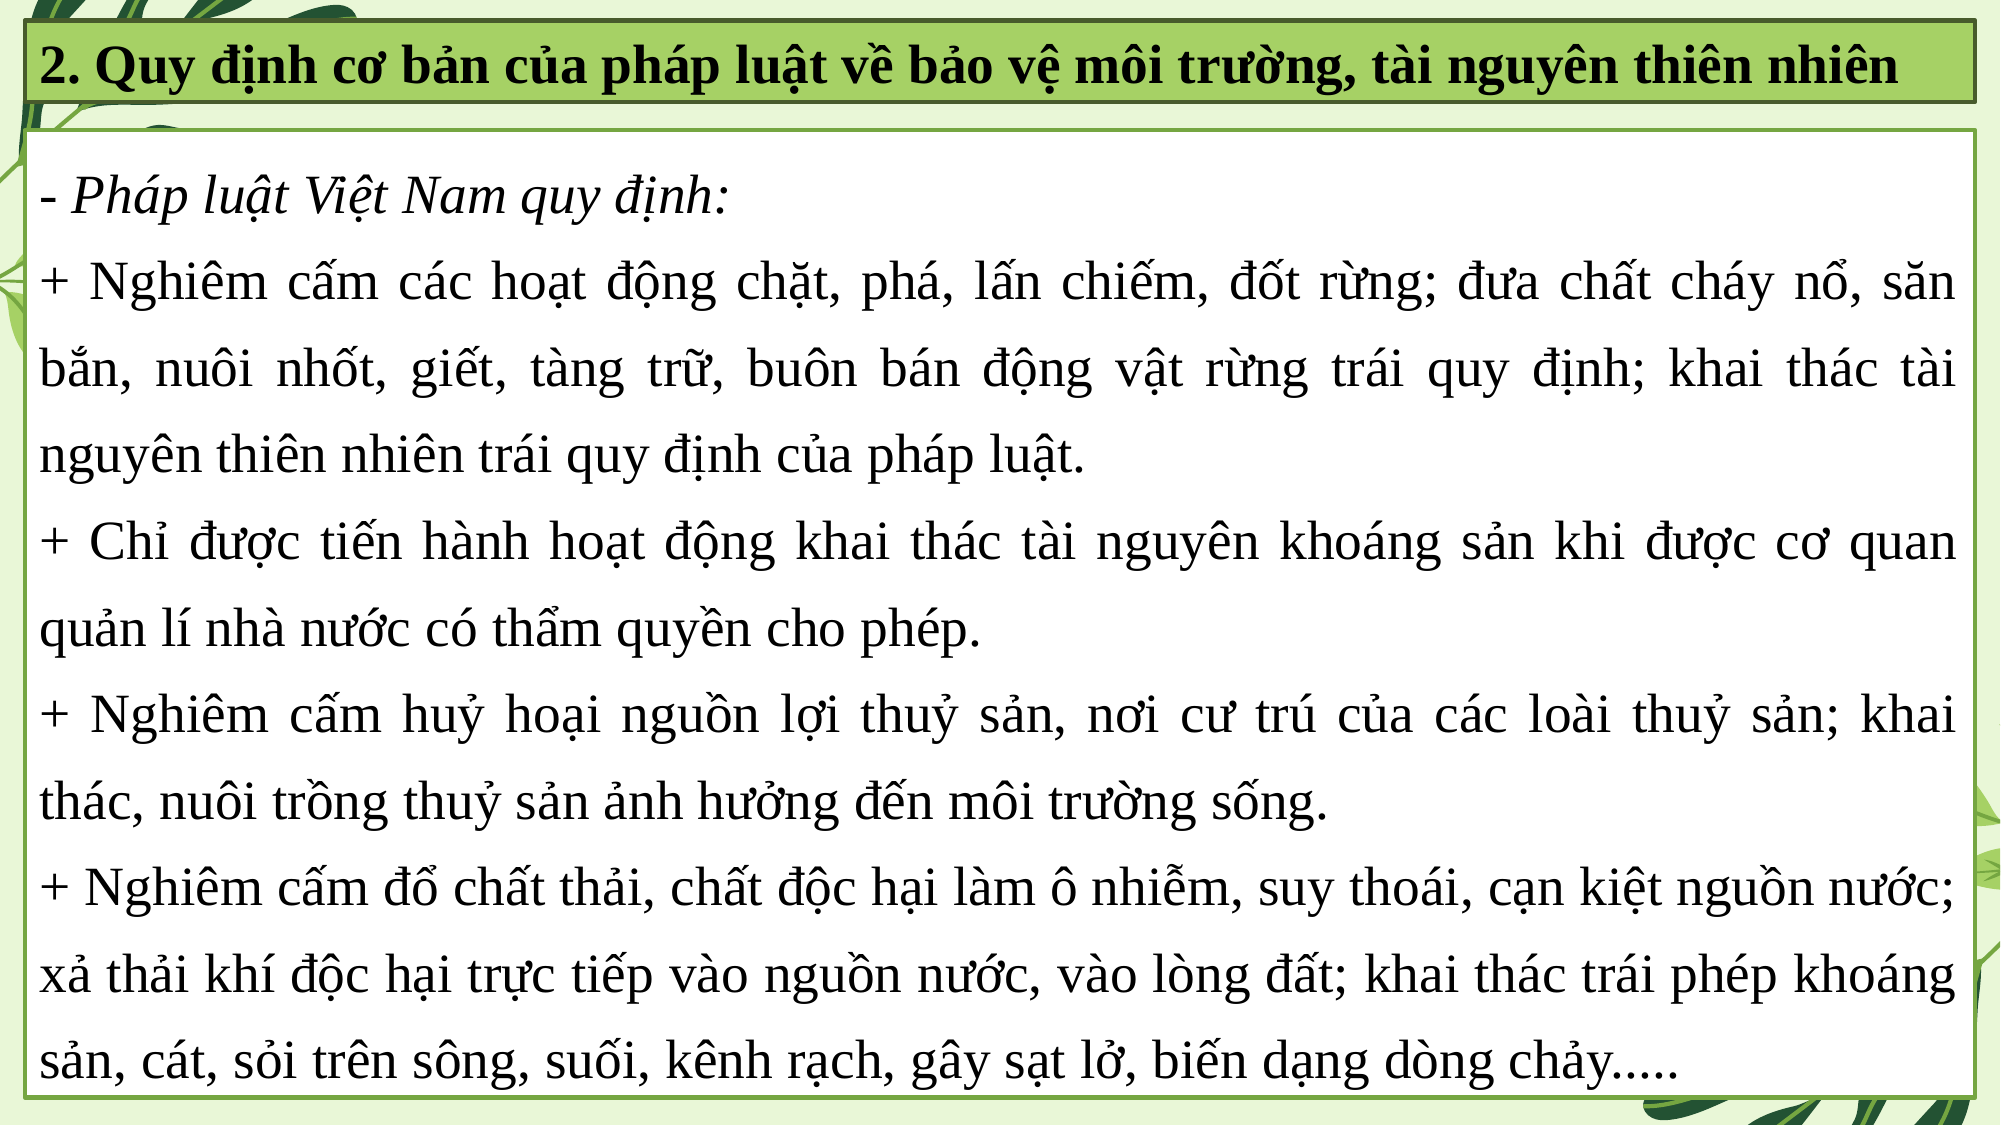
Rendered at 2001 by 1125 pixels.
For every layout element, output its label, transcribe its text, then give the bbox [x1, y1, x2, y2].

text_box - Pháp luật Việt Nam quy định: + Nghiêm cấm các hoạt động chặt, phá, lấn chiếm, đốt rừng; đưa chất cháy nổ, săn bắn, nuôi nhốt, giết, tàng trữ, buôn bán động vật rừng trái quy định; khai thác tài nguyên thiên nhiên trái quy định của pháp luật. + Chỉ được tiến hành hoạt động khai thác tài nguyên khoáng sản khi được cơ quan quản lí nhà nước có thẩm quyền cho phép. + Nghiêm cấm huỷ hoại nguồn lợi thuỷ sản, nơi cư trú của các loài thuỷ sản; khai thác, nuôi trồng thuỷ sản ảnh hưởng đến môi trường sống. + Nghiêm cấm đổ chất thải, chất độc hại làm ô nhiễm, suy thoái, cạn kiệt nguồn nước; xả thải khí độc hại trực tiếp vào nguồn nước, vào lòng đất; khai thác trái phép khoáng sản, cát, sỏi trên sông, suối, kênh rạch, gây sạt lở, biến dạng dòng chảy..... [23, 128, 1977, 1100]
text_box 2. Quy định cơ bản của pháp luật về bảo vệ môi trường, tài nguyên thiên nhiên [23, 18, 1977, 104]
